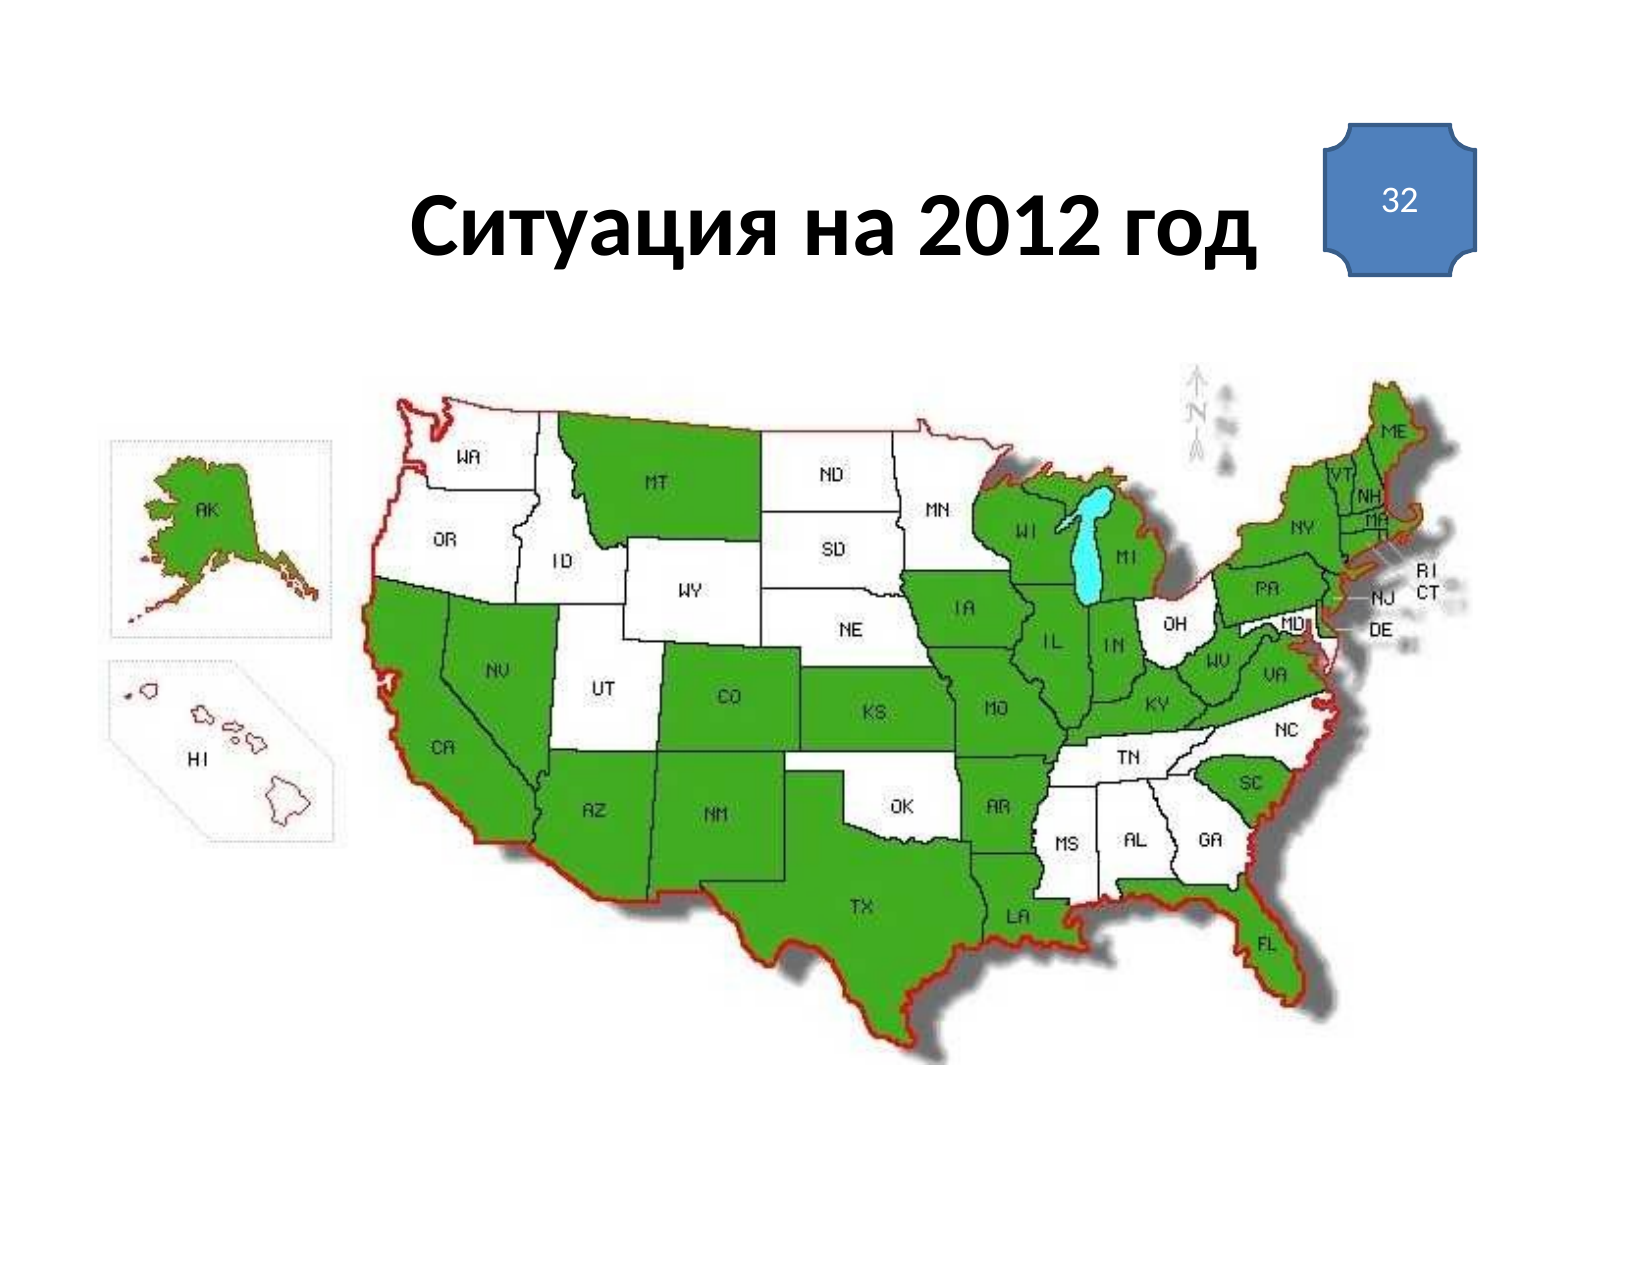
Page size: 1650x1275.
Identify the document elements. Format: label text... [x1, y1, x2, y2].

text_box [1328, 128, 1472, 272]
text_box [97, 362, 1473, 1065]
title Ситуация на 2012 год [187, 132, 1341, 377]
text_box [1322, 122, 1478, 278]
text_box 32 [1378, 174, 1421, 220]
